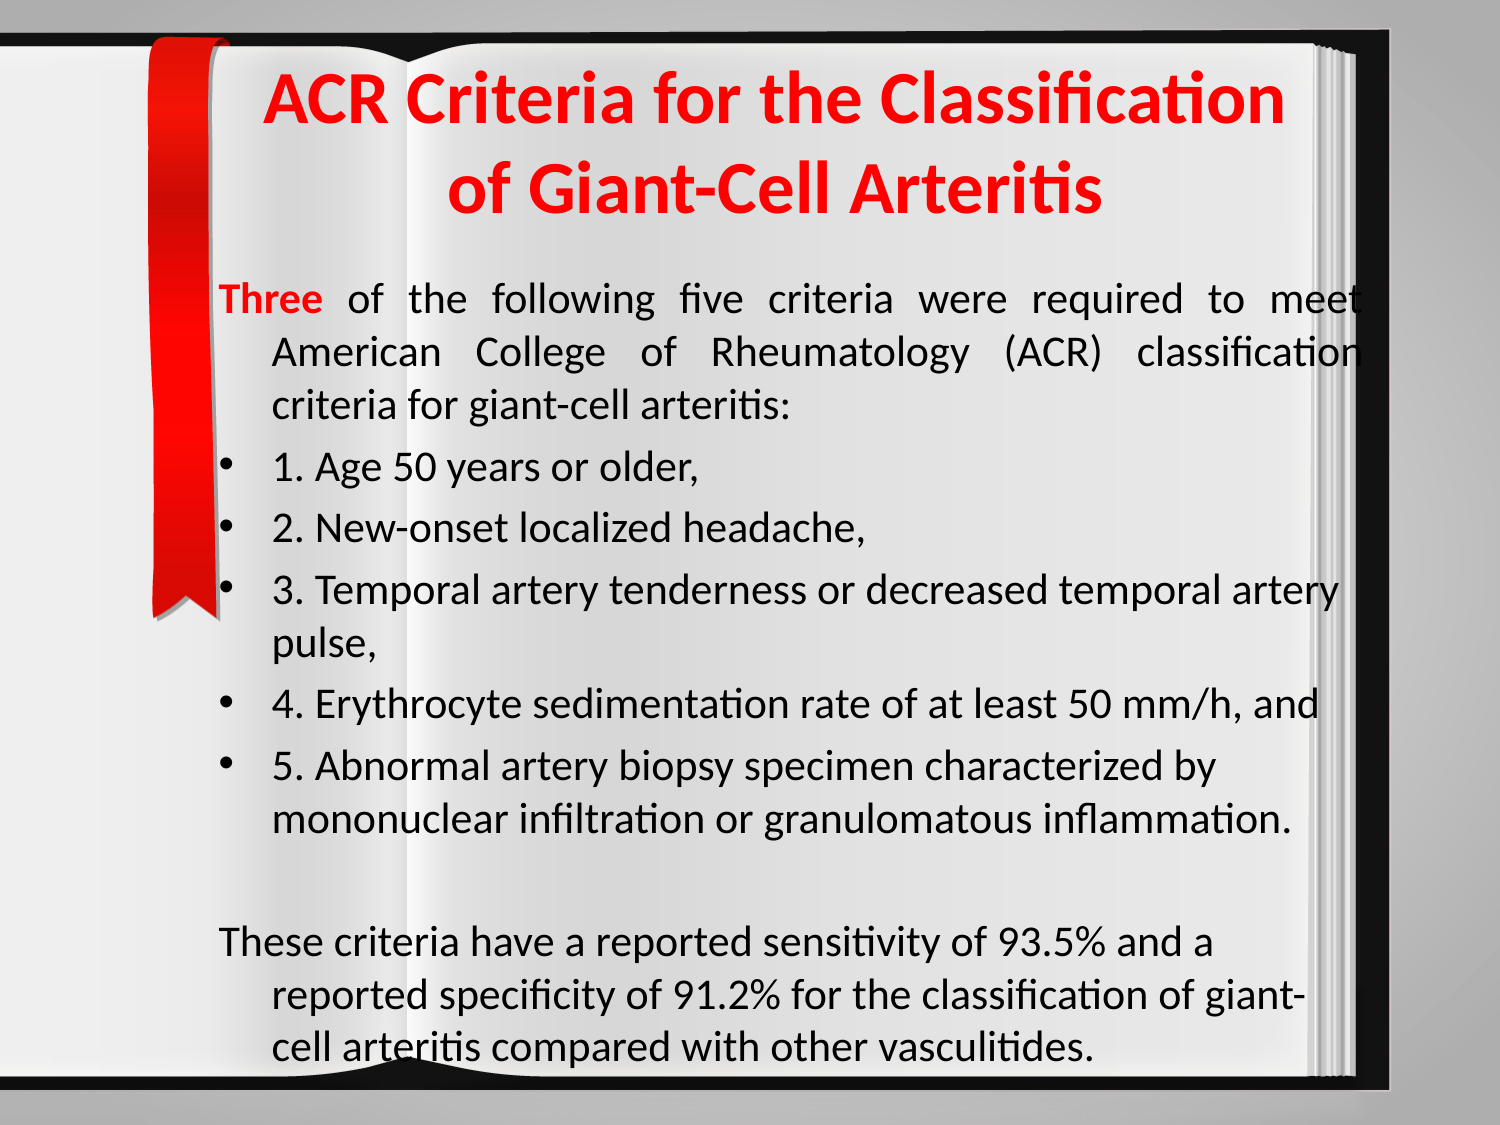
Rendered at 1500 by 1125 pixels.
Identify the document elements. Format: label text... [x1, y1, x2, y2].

list Three of the following five criteria were required to meet American College of Rheumatology (ACR) classification criteria for giant-cell arteritis: 1. Age 50 years or older, 2. New-onset localized headache, 3. Temporal artery tenderness or decreased temporal artery pulse, 4. Erythrocyte sedimentation rate of at least 50 mm/h, and 5. Abnormal artery biopsy specimen characterized by mononuclear infiltration or granulomatous inflammation. These criteria have a reported sensitivity of 93.5% and a reported specificity of 91.2% for the classification of giant-cell arteritis compared with other vasculitides. [203, 262, 1380, 1085]
picture [0, 0, 1500, 1125]
title ACR Criteria for the Classification of Giant-Cell Arteritis [212, 45, 1340, 233]
